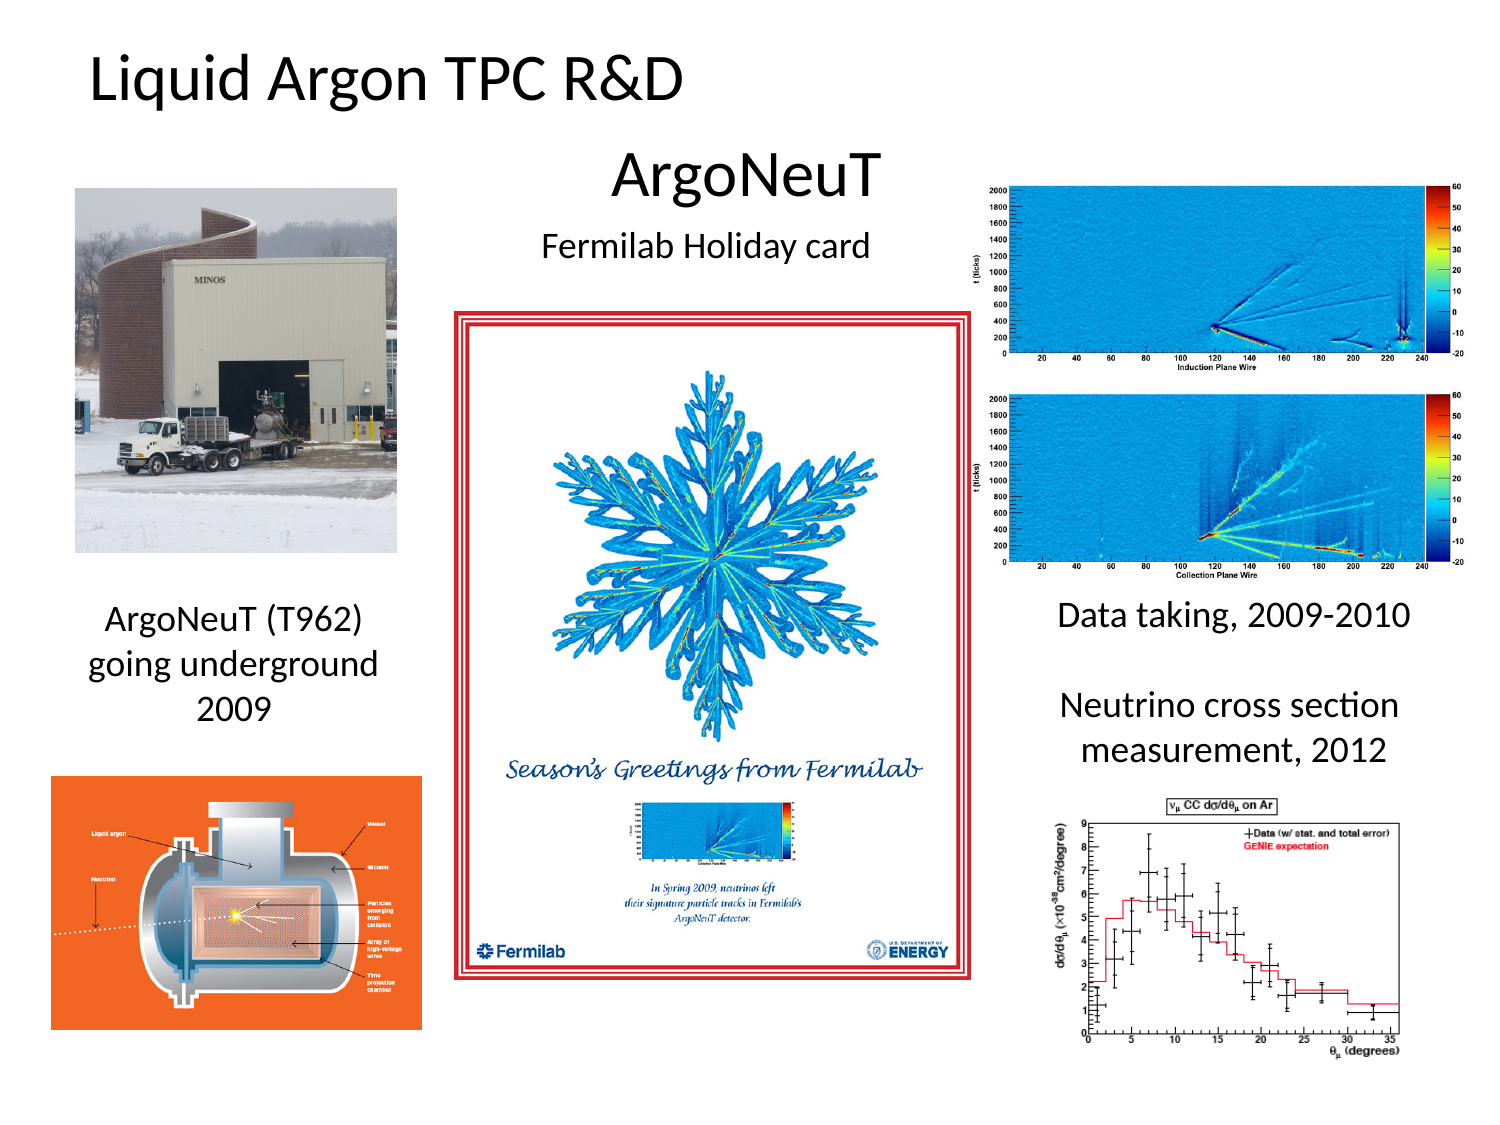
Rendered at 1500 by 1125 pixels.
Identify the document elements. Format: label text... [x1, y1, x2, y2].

picture [454, 175, 1475, 980]
text_box ArgoNeuT (T962) going underground 2009 [51, 586, 417, 737]
text_box ArgoNeuT [446, 122, 897, 217]
text_box Liquid Argon TPC R&D [74, 26, 1333, 122]
text_box Data taking, 2009-2010 Neutrino cross section measurement, 2012 [1042, 590, 1426, 778]
picture [74, 188, 398, 553]
picture [50, 776, 422, 1030]
picture [1039, 779, 1420, 1068]
text_box Fermilab Holiday card [526, 217, 887, 309]
